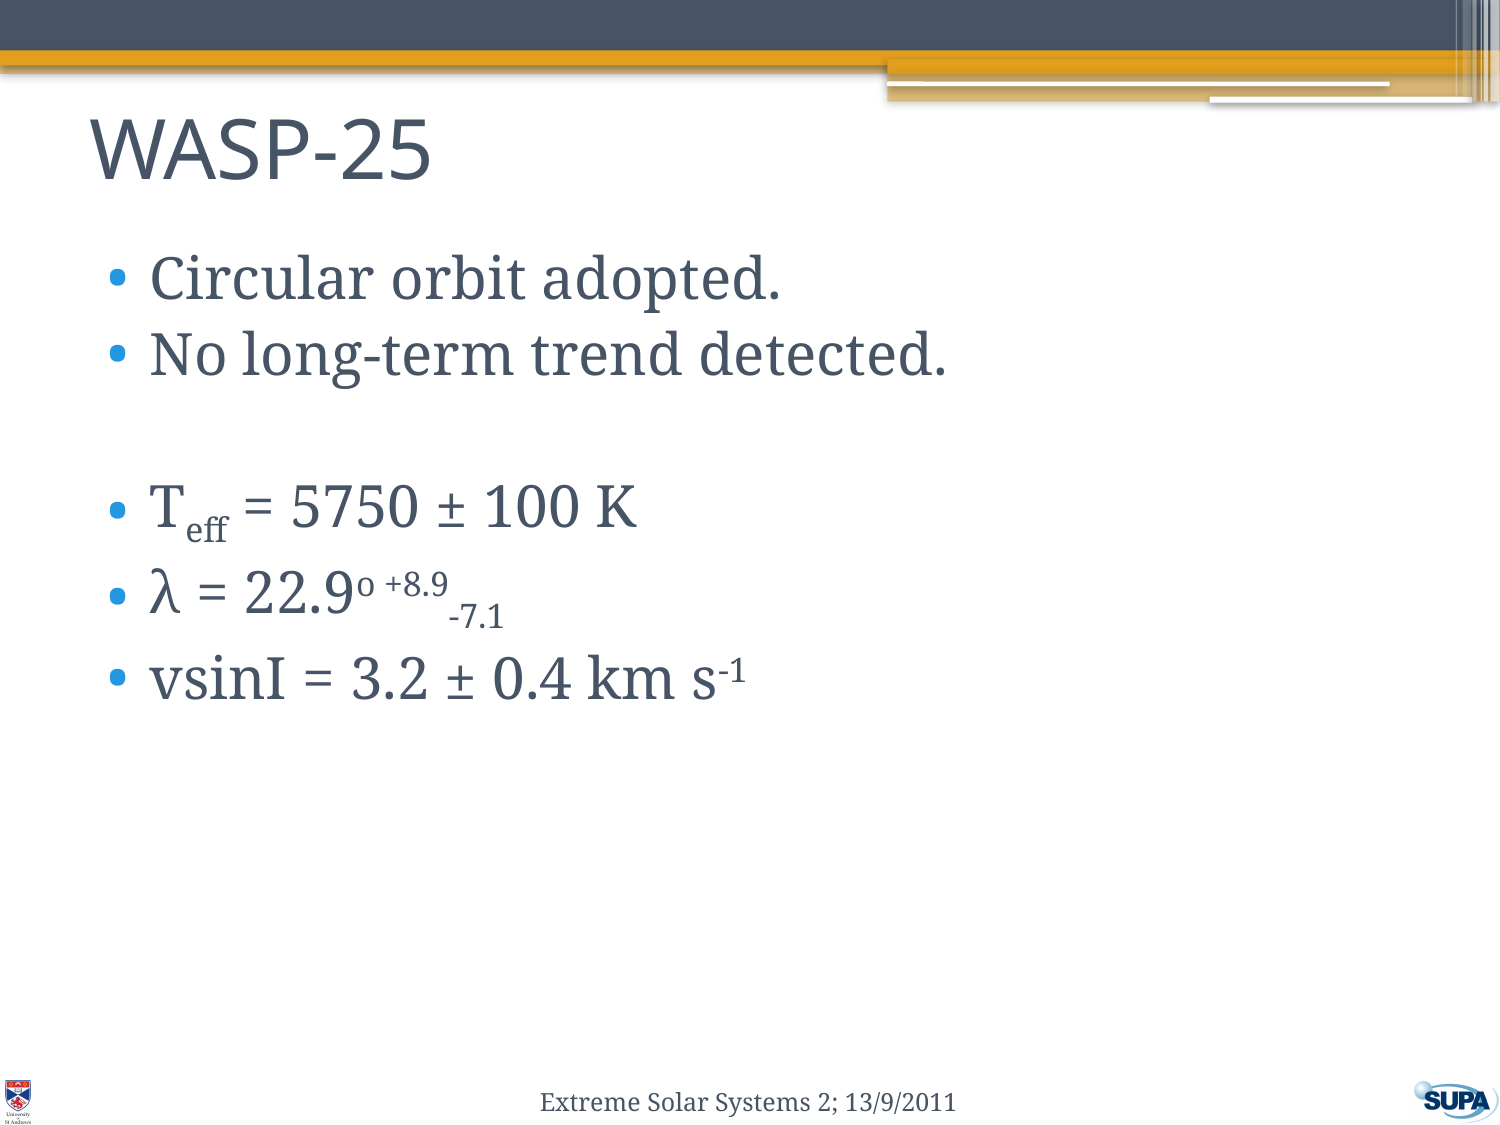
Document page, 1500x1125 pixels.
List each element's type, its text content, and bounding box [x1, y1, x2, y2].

picture [1412, 1079, 1500, 1125]
picture [0, 1079, 36, 1125]
text_box Extreme Solar Systems 2; 13/9/2011 [524, 1079, 975, 1125]
title WASP-25 [75, 58, 1425, 233]
list Circular orbit adopted. No long-term trend detected. Teff = 5750 ± 100 K λ = 22.9o +8.9-7.1 vsinI = 3.2 ± 0.4 km s-1 [75, 233, 1425, 943]
